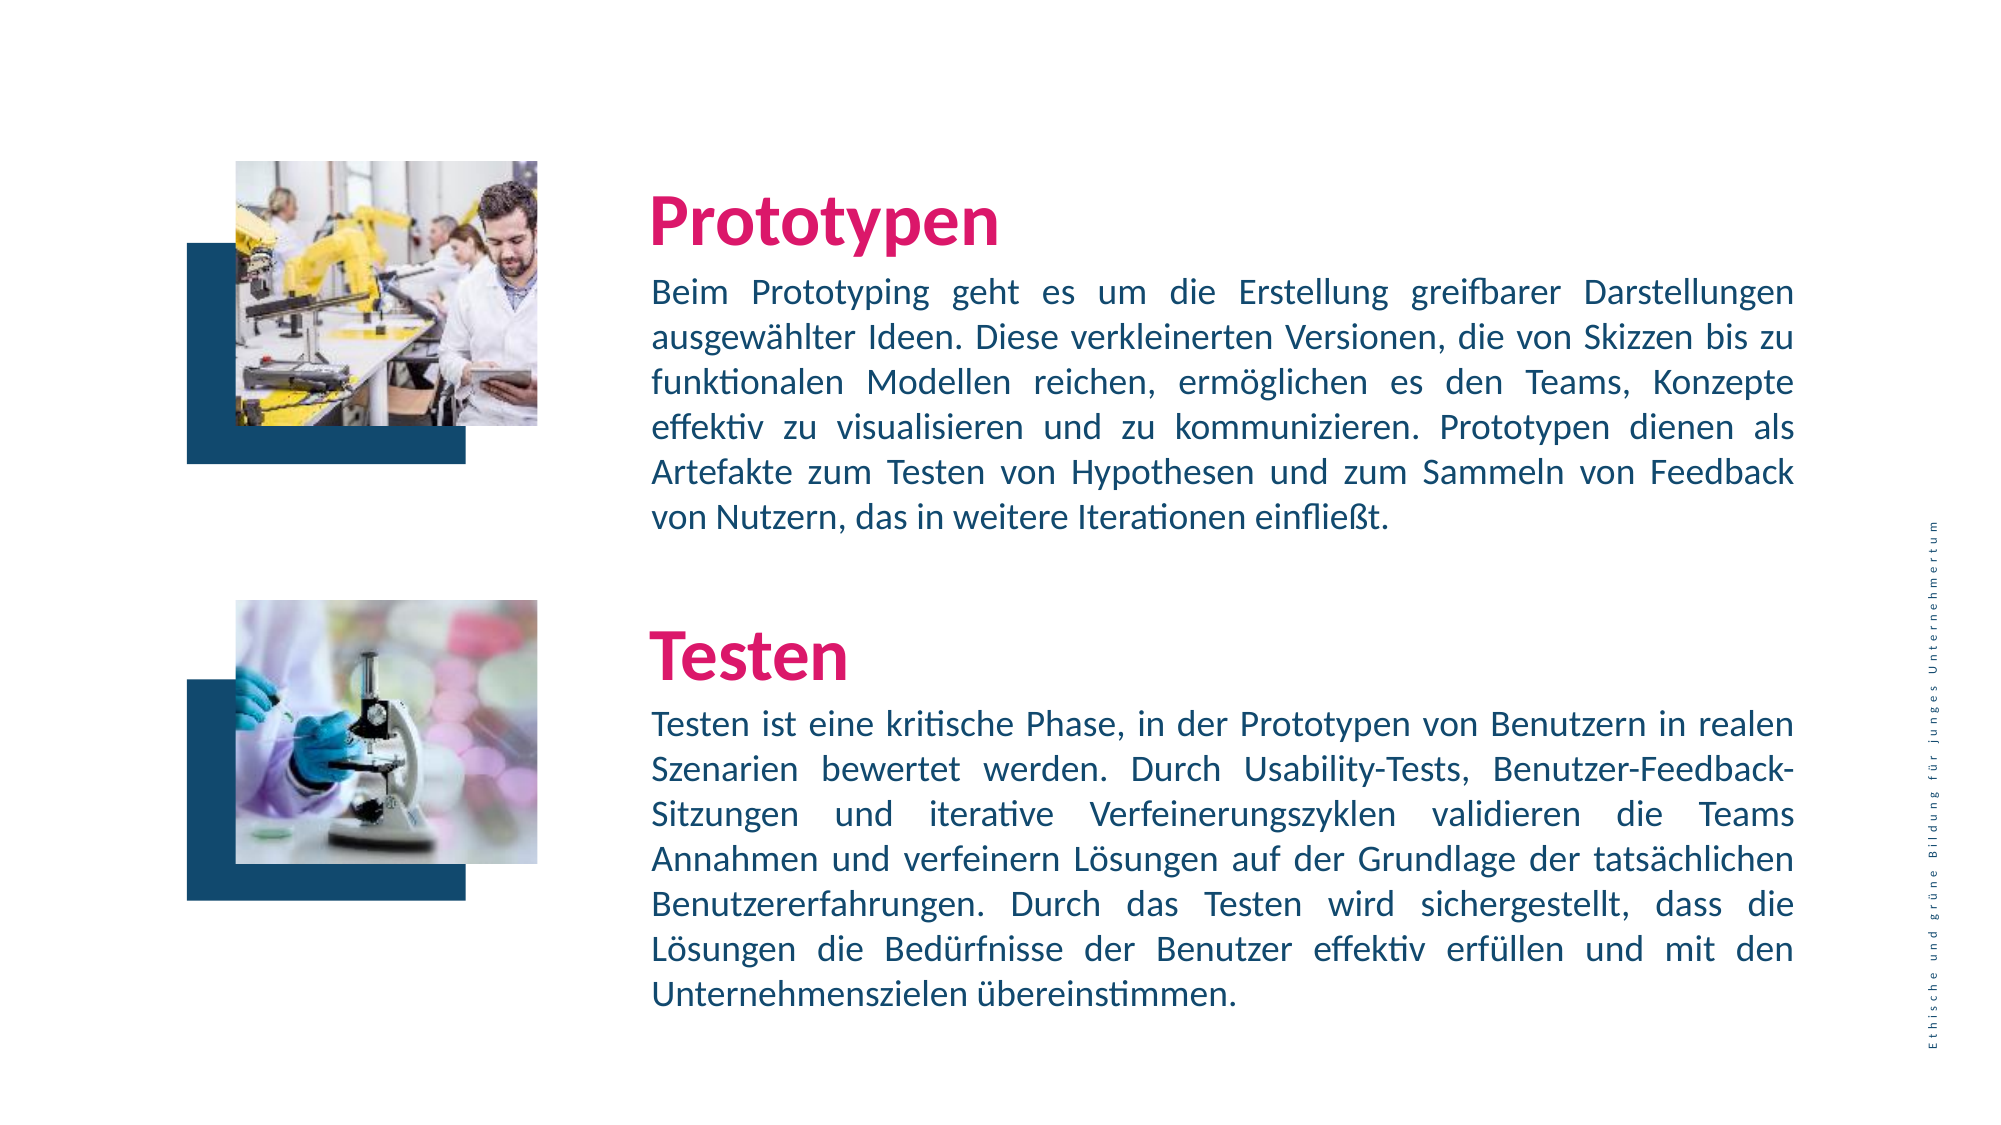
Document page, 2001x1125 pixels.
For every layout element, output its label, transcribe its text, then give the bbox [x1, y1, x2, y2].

picture [235, 599, 538, 864]
list Beim Prototyping geht es um die Erstellung greifbarer Darstellungen ausgewählter Ideen. Diese verkleinerten Versionen, die von Skizzen bis zu funktionalen Modellen reichen, ermöglichen es den Teams, Konzepte effektiv zu visualisieren und zu kommunizieren. Prototypen dienen als Artefakte zum Testen von Hypothesen und zum Sammeln von Feedback von Nutzern, das in weitere Iterationen einfließt. [636, 259, 1811, 415]
picture [235, 161, 538, 426]
list Prototypen [634, 162, 1810, 283]
list Testen ist eine kritische Phase, in der Prototypen von Benutzern in realen Szenarien bewertet werden. Durch Usability-Tests, Benutzer-Feedback-Sitzungen und iterative Verfeinerungszyklen validieren die Teams Annahmen und verfeinern Lösungen auf der Grundlage der tatsächlichen Benutzererfahrungen. Durch das Testen wird sichergestellt, dass die Lösungen die Bedürfnisse der Benutzer effektiv erfüllen und mit den Unternehmenszielen übereinstimmen. [636, 690, 1811, 847]
list Testen [634, 597, 1810, 718]
